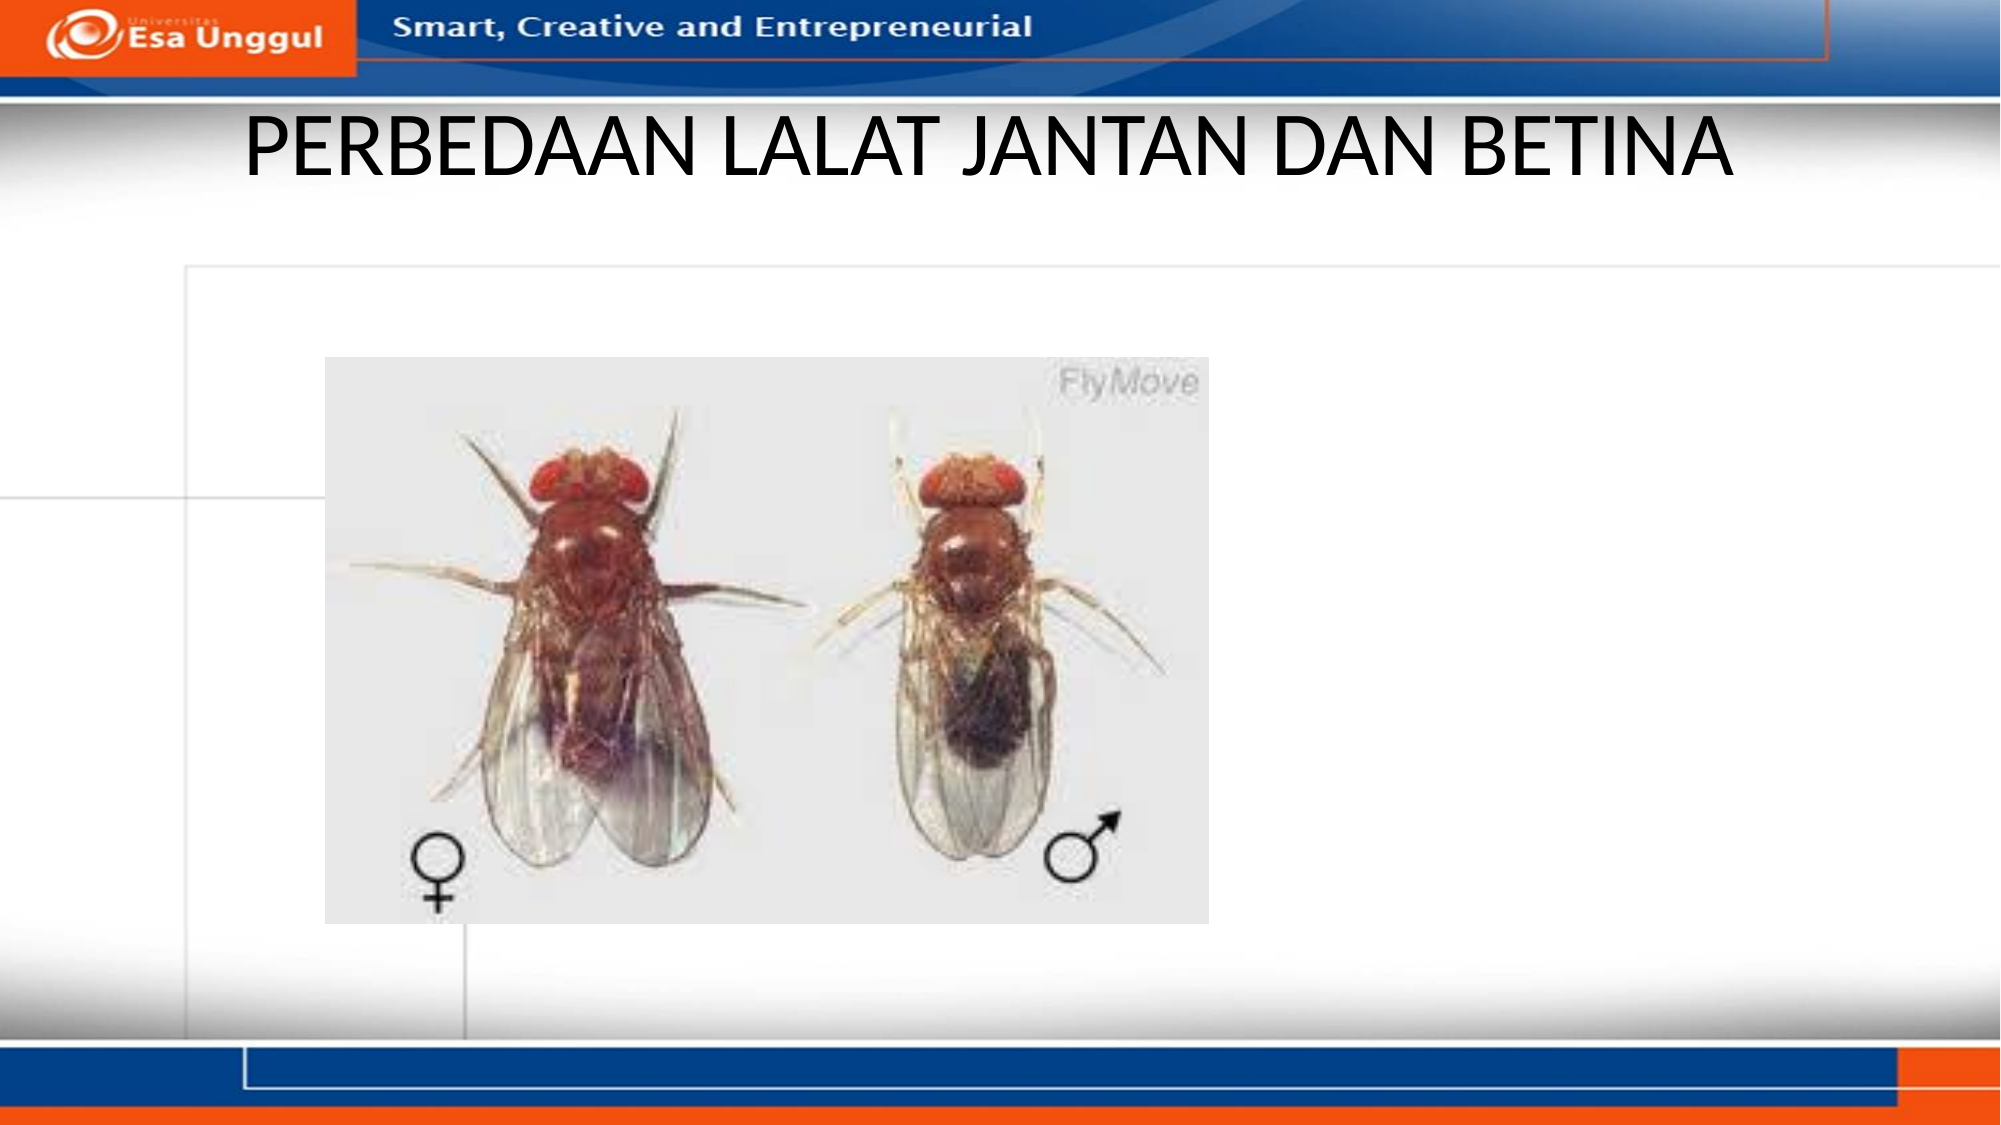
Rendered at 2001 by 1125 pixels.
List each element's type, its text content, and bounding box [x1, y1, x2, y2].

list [325, 357, 1209, 924]
title PERBEDAAN LALAT JANTAN DAN BETINA [99, 45, 1900, 233]
picture [0, 0, 2001, 1125]
